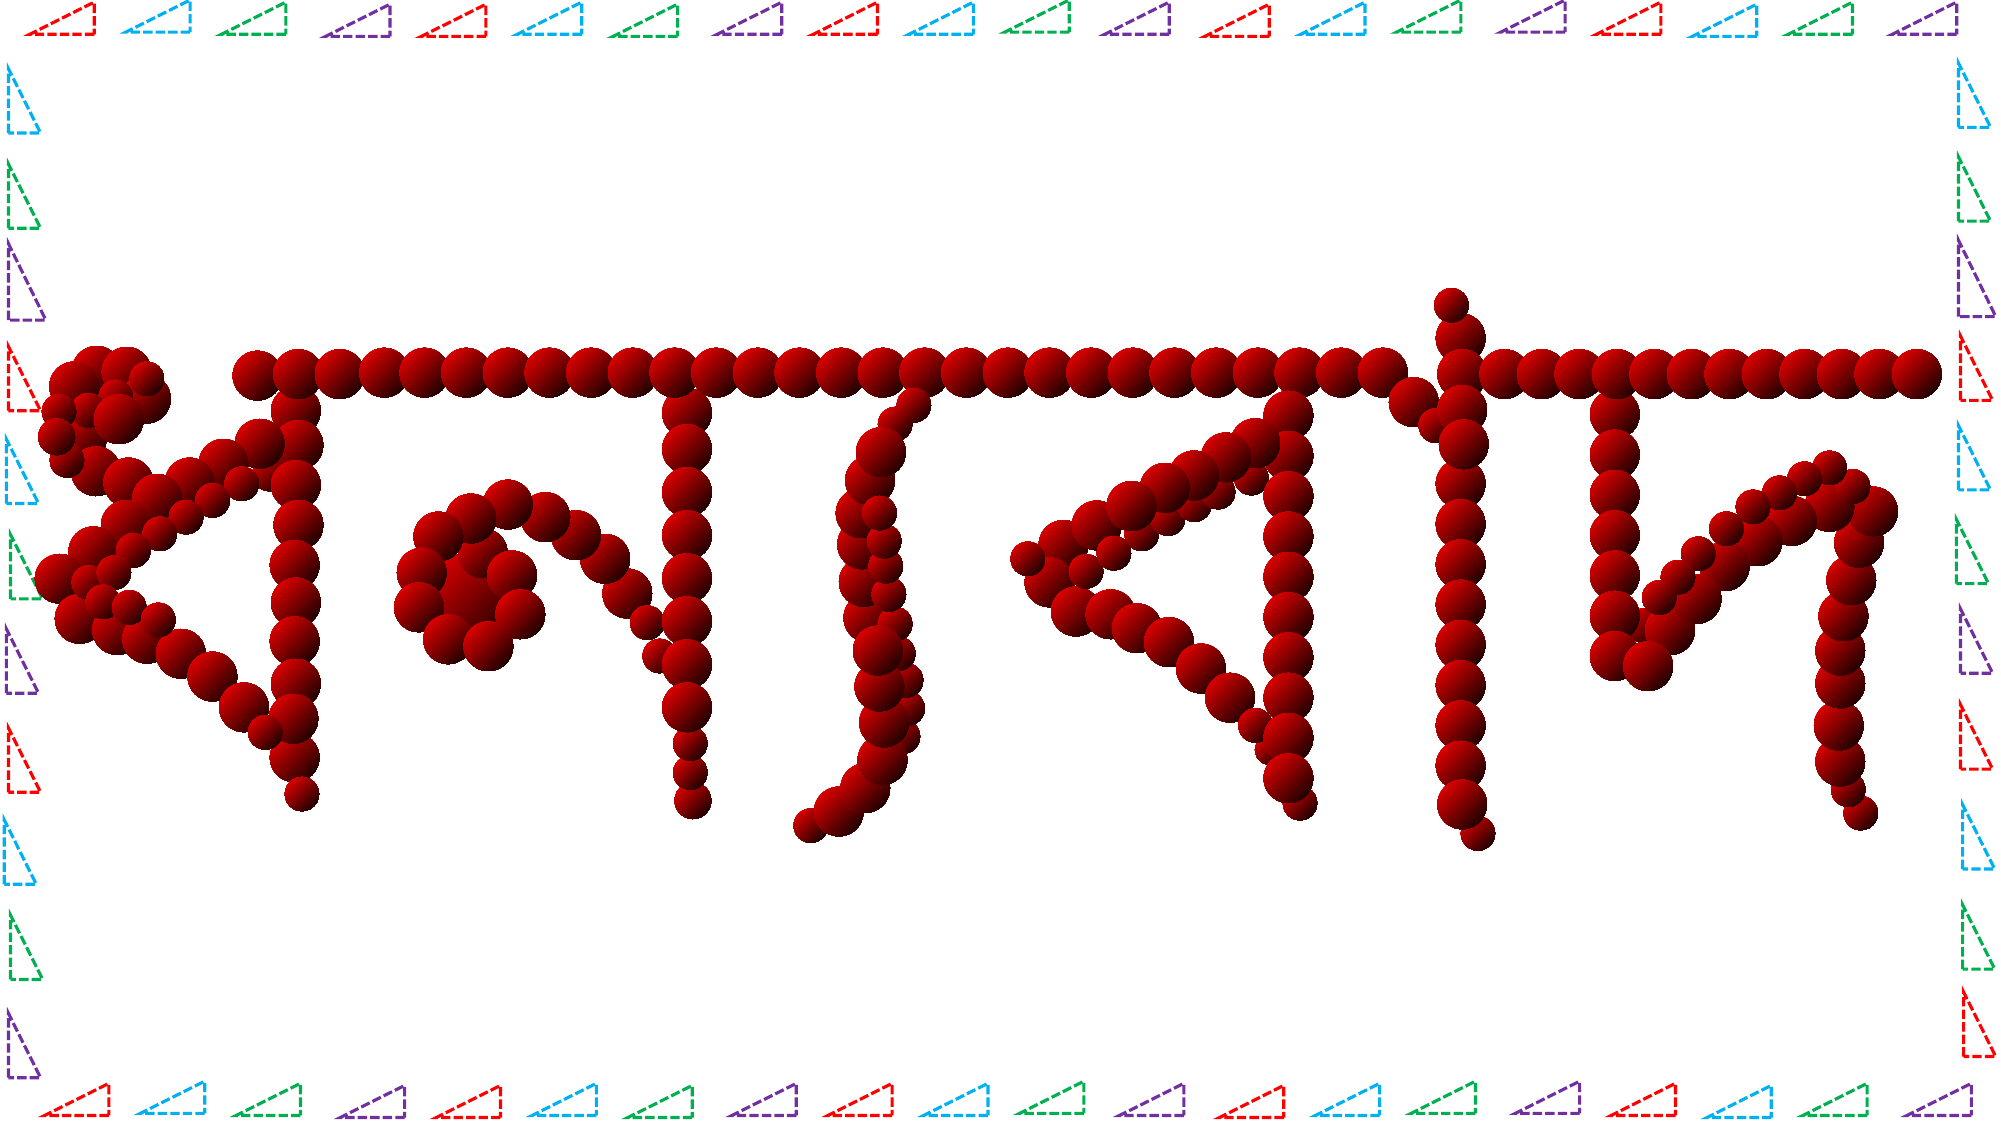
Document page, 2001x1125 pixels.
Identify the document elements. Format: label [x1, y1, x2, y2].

text_box [269, 616, 320, 666]
text_box [1051, 586, 1085, 637]
text_box [7, 163, 43, 230]
text_box [717, 0, 783, 36]
text_box [1434, 288, 1469, 323]
text_box [29, 0, 96, 36]
text_box [662, 639, 712, 682]
text_box [7, 239, 48, 322]
text_box [271, 658, 321, 709]
text_box [877, 406, 913, 442]
text_box [273, 500, 324, 550]
text_box [5, 439, 41, 505]
text_box [144, 374, 171, 424]
text_box [566, 347, 608, 398]
text_box [1515, 1079, 1581, 1115]
text_box [7, 68, 43, 135]
text_box [1085, 589, 1136, 640]
text_box [1813, 700, 1864, 751]
text_box [340, 1083, 406, 1119]
text_box [1955, 519, 1991, 585]
text_box [1149, 347, 1191, 398]
text_box [1144, 617, 1194, 667]
text_box [1517, 349, 1554, 399]
text_box [54, 594, 92, 644]
text_box [1826, 555, 1876, 605]
text_box [76, 428, 107, 446]
text_box [94, 394, 144, 444]
text_box [1263, 390, 1314, 431]
text_box [396, 547, 447, 598]
text_box [1815, 625, 1865, 676]
text_box [896, 388, 931, 423]
text_box [142, 516, 177, 551]
text_box [662, 424, 712, 467]
text_box [49, 361, 99, 394]
text_box [1848, 486, 1898, 537]
text_box [1815, 736, 1865, 787]
text_box [1435, 660, 1486, 700]
text_box [1590, 470, 1640, 510]
text_box [1671, 574, 1722, 624]
text_box [1660, 560, 1696, 595]
text_box [1435, 620, 1486, 660]
text_box [1818, 591, 1869, 641]
text_box [1779, 349, 1817, 399]
text_box [1282, 786, 1318, 821]
text_box [1071, 500, 1122, 551]
text_box [1388, 377, 1437, 427]
text_box [1140, 463, 1190, 513]
text_box [731, 1081, 798, 1117]
text_box [1263, 511, 1314, 552]
text_box [1230, 418, 1280, 468]
text_box [441, 347, 483, 398]
text_box [1315, 1081, 1381, 1117]
text_box [662, 682, 712, 733]
text_box [1959, 608, 1995, 675]
text_box [101, 346, 152, 379]
text_box [1788, 0, 1854, 36]
text_box [580, 534, 630, 584]
text_box [1204, 2, 1271, 38]
text_box [859, 697, 909, 748]
text_box [827, 1081, 894, 1117]
text_box [1263, 632, 1314, 672]
text_box [1831, 772, 1866, 807]
text_box [1435, 459, 1486, 499]
text_box [1263, 431, 1314, 471]
text_box [905, 663, 924, 698]
text_box [774, 347, 816, 398]
text_box [630, 605, 662, 640]
text_box [71, 393, 106, 428]
text_box [1957, 425, 1993, 491]
text_box [673, 761, 708, 790]
text_box [862, 495, 897, 531]
text_box [1762, 475, 1797, 510]
text_box [1068, 554, 1104, 589]
text_box [1957, 156, 1993, 223]
text_box [1263, 672, 1314, 713]
text_box [642, 640, 662, 674]
text_box [1358, 347, 1408, 398]
text_box [195, 483, 230, 518]
text_box [1435, 740, 1486, 791]
text_box [219, 682, 269, 733]
text_box [325, 2, 392, 38]
text_box [691, 347, 733, 398]
text_box [840, 763, 890, 813]
text_box [532, 1081, 598, 1117]
text_box [627, 1083, 694, 1119]
text_box [271, 399, 321, 420]
text_box [1150, 513, 1186, 536]
text_box [1817, 485, 1855, 532]
text_box [903, 636, 916, 671]
text_box [1254, 743, 1263, 765]
text_box [1771, 496, 1817, 546]
text_box [1004, 0, 1071, 34]
text_box [1263, 592, 1314, 632]
text_box [1435, 499, 1486, 539]
text_box [662, 467, 712, 510]
text_box [1263, 713, 1314, 753]
text_box [7, 346, 41, 412]
text_box [1010, 541, 1045, 576]
text_box [1706, 1083, 1773, 1119]
text_box [1200, 483, 1236, 510]
text_box [483, 347, 524, 398]
text_box [908, 726, 921, 754]
text_box [877, 606, 913, 642]
text_box [1681, 536, 1716, 571]
text_box [1112, 603, 1162, 653]
text_box [168, 499, 204, 535]
text_box [845, 455, 895, 506]
text_box [1108, 347, 1149, 398]
text_box [813, 0, 879, 36]
text_box [1709, 511, 1744, 546]
text_box [838, 570, 871, 607]
text_box [221, 0, 287, 36]
text_box [1274, 347, 1316, 398]
text_box [394, 582, 444, 633]
text_box [1233, 347, 1274, 398]
text_box [34, 553, 85, 604]
text_box [495, 589, 546, 640]
text_box [1640, 608, 1645, 641]
text_box [1019, 1079, 1085, 1115]
text_box [941, 347, 983, 398]
text_box [413, 511, 464, 562]
text_box [232, 350, 283, 401]
text_box [1596, 0, 1662, 36]
text_box [1169, 450, 1219, 501]
text_box [121, 374, 129, 379]
text_box [271, 577, 321, 628]
text_box [1038, 520, 1089, 557]
text_box [1892, 349, 1942, 399]
text_box [1854, 349, 1892, 399]
text_box [602, 568, 653, 619]
text_box [837, 538, 868, 570]
text_box [458, 530, 508, 578]
text_box [273, 349, 315, 399]
text_box [1742, 349, 1779, 399]
text_box [854, 661, 905, 712]
text_box [858, 347, 899, 398]
text_box [1907, 1081, 1973, 1117]
text_box [613, 2, 679, 38]
text_box [871, 577, 906, 612]
text_box [1835, 469, 1871, 504]
text_box [140, 1079, 206, 1115]
text_box [1106, 481, 1157, 531]
text_box [909, 0, 975, 36]
text_box [1177, 501, 1212, 522]
text_box [1592, 349, 1629, 399]
text_box [816, 347, 858, 398]
text_box [423, 614, 473, 665]
text_box [813, 786, 864, 837]
text_box [608, 347, 649, 398]
text_box [436, 1083, 502, 1119]
text_box [7, 727, 43, 794]
text_box [41, 394, 77, 429]
text_box [1176, 643, 1226, 694]
text_box [1787, 461, 1822, 496]
text_box [132, 474, 182, 516]
text_box [1590, 550, 1640, 590]
text_box [1234, 468, 1263, 496]
text_box [1024, 557, 1068, 608]
text_box [1744, 516, 1783, 566]
text_box [1812, 450, 1847, 485]
text_box [1205, 672, 1255, 723]
text_box [517, 0, 583, 36]
text_box [1962, 992, 1998, 1058]
text_box [1024, 347, 1066, 398]
text_box [285, 420, 324, 470]
text_box [1435, 700, 1486, 740]
text_box [1396, 0, 1462, 34]
text_box [909, 691, 925, 726]
text_box [3, 819, 39, 886]
text_box [1219, 1083, 1285, 1119]
text_box [1815, 676, 1865, 709]
text_box [1957, 235, 1998, 318]
text_box [856, 427, 906, 477]
text_box [857, 735, 908, 785]
text_box [524, 347, 566, 398]
text_box [71, 346, 101, 379]
text_box [1641, 580, 1677, 615]
text_box [551, 510, 601, 560]
text_box [1104, 0, 1171, 36]
text_box [49, 443, 85, 478]
text_box [111, 590, 147, 625]
text_box [1611, 1081, 1677, 1117]
text_box [1590, 429, 1640, 470]
text_box [1500, 0, 1567, 34]
text_box [444, 562, 495, 621]
text_box [662, 398, 712, 424]
text_box [1418, 408, 1438, 443]
text_box [487, 550, 537, 601]
text_box [1435, 579, 1486, 620]
text_box [1623, 641, 1673, 691]
text_box [1961, 804, 1997, 871]
text_box [96, 555, 132, 590]
text_box [259, 469, 271, 492]
text_box [868, 549, 903, 584]
text_box [1460, 816, 1496, 851]
text_box [269, 693, 319, 744]
text_box [1961, 904, 1997, 971]
text_box [1892, 0, 1958, 36]
text_box [1066, 347, 1108, 398]
text_box [359, 347, 399, 398]
text_box [38, 418, 76, 456]
text_box [1957, 63, 1993, 129]
text_box [1263, 471, 1314, 511]
text_box [187, 651, 238, 702]
text_box [156, 628, 206, 679]
text_box [1096, 536, 1131, 571]
text_box [5, 628, 41, 695]
text_box [1704, 349, 1742, 399]
text_box [1238, 708, 1263, 743]
text_box [1435, 313, 1486, 363]
text_box [1590, 399, 1640, 429]
text_box [85, 584, 120, 619]
text_box [122, 625, 156, 664]
text_box [1263, 753, 1314, 803]
text_box [662, 553, 712, 596]
text_box [1834, 532, 1884, 568]
text_box [1479, 349, 1517, 399]
text_box [520, 492, 571, 542]
text_box [1411, 1079, 1477, 1115]
text_box [1438, 419, 1489, 470]
text_box [673, 733, 708, 761]
text_box [733, 347, 774, 398]
text_box [101, 500, 151, 533]
text_box [1645, 615, 1695, 656]
text_box [284, 776, 320, 812]
text_box [9, 915, 45, 981]
text_box [269, 732, 320, 783]
text_box [1437, 349, 1479, 385]
text_box [1191, 347, 1233, 398]
text_box [483, 479, 533, 530]
text_box [1590, 631, 1640, 681]
text_box [116, 533, 151, 568]
text_box [662, 596, 712, 639]
text_box [271, 460, 321, 510]
text_box [1590, 510, 1640, 550]
text_box [44, 1081, 110, 1117]
text_box [399, 347, 441, 398]
text_box [1590, 590, 1640, 631]
text_box [1667, 349, 1704, 399]
text_box [983, 347, 1024, 398]
text_box [1263, 552, 1314, 592]
text_box [198, 438, 249, 483]
text_box [835, 488, 867, 538]
text_box [1843, 795, 1878, 831]
text_box [103, 457, 154, 500]
text_box [1435, 539, 1486, 579]
text_box [129, 361, 164, 396]
text_box [662, 510, 712, 553]
text_box [1629, 349, 1667, 399]
text_box [1316, 347, 1358, 398]
text_box [7, 1013, 43, 1079]
text_box [1817, 349, 1854, 399]
text_box [1802, 1081, 1869, 1117]
text_box [269, 540, 320, 590]
text_box [1300, 0, 1367, 36]
text_box [1437, 385, 1487, 435]
text_box [649, 347, 691, 398]
text_box [98, 379, 129, 394]
text_box [1124, 531, 1159, 551]
text_box [445, 493, 496, 544]
text_box [125, 0, 192, 34]
text_box [867, 524, 902, 559]
text_box [71, 565, 96, 600]
text_box [1692, 2, 1758, 38]
text_box [236, 1081, 302, 1117]
text_box [853, 625, 903, 676]
text_box [9, 534, 34, 600]
text_box [71, 446, 121, 496]
text_box [674, 782, 712, 820]
text_box [1554, 349, 1592, 399]
text_box [224, 466, 259, 501]
text_box [1735, 489, 1771, 525]
text_box [1699, 541, 1750, 591]
text_box [421, 2, 487, 38]
text_box [899, 347, 941, 398]
text_box [793, 808, 828, 843]
text_box [315, 349, 365, 399]
text_box [234, 418, 285, 469]
text_box [1959, 336, 1995, 402]
text_box [248, 715, 283, 750]
text_box [923, 1081, 990, 1117]
text_box [164, 457, 215, 499]
text_box [463, 621, 514, 671]
text_box [68, 526, 119, 565]
text_box [1437, 779, 1487, 830]
text_box [141, 602, 176, 638]
text_box [843, 607, 877, 643]
text_box [92, 619, 122, 655]
text_box [1959, 704, 1995, 771]
text_box [1201, 432, 1251, 483]
text_box [1119, 1081, 1185, 1117]
